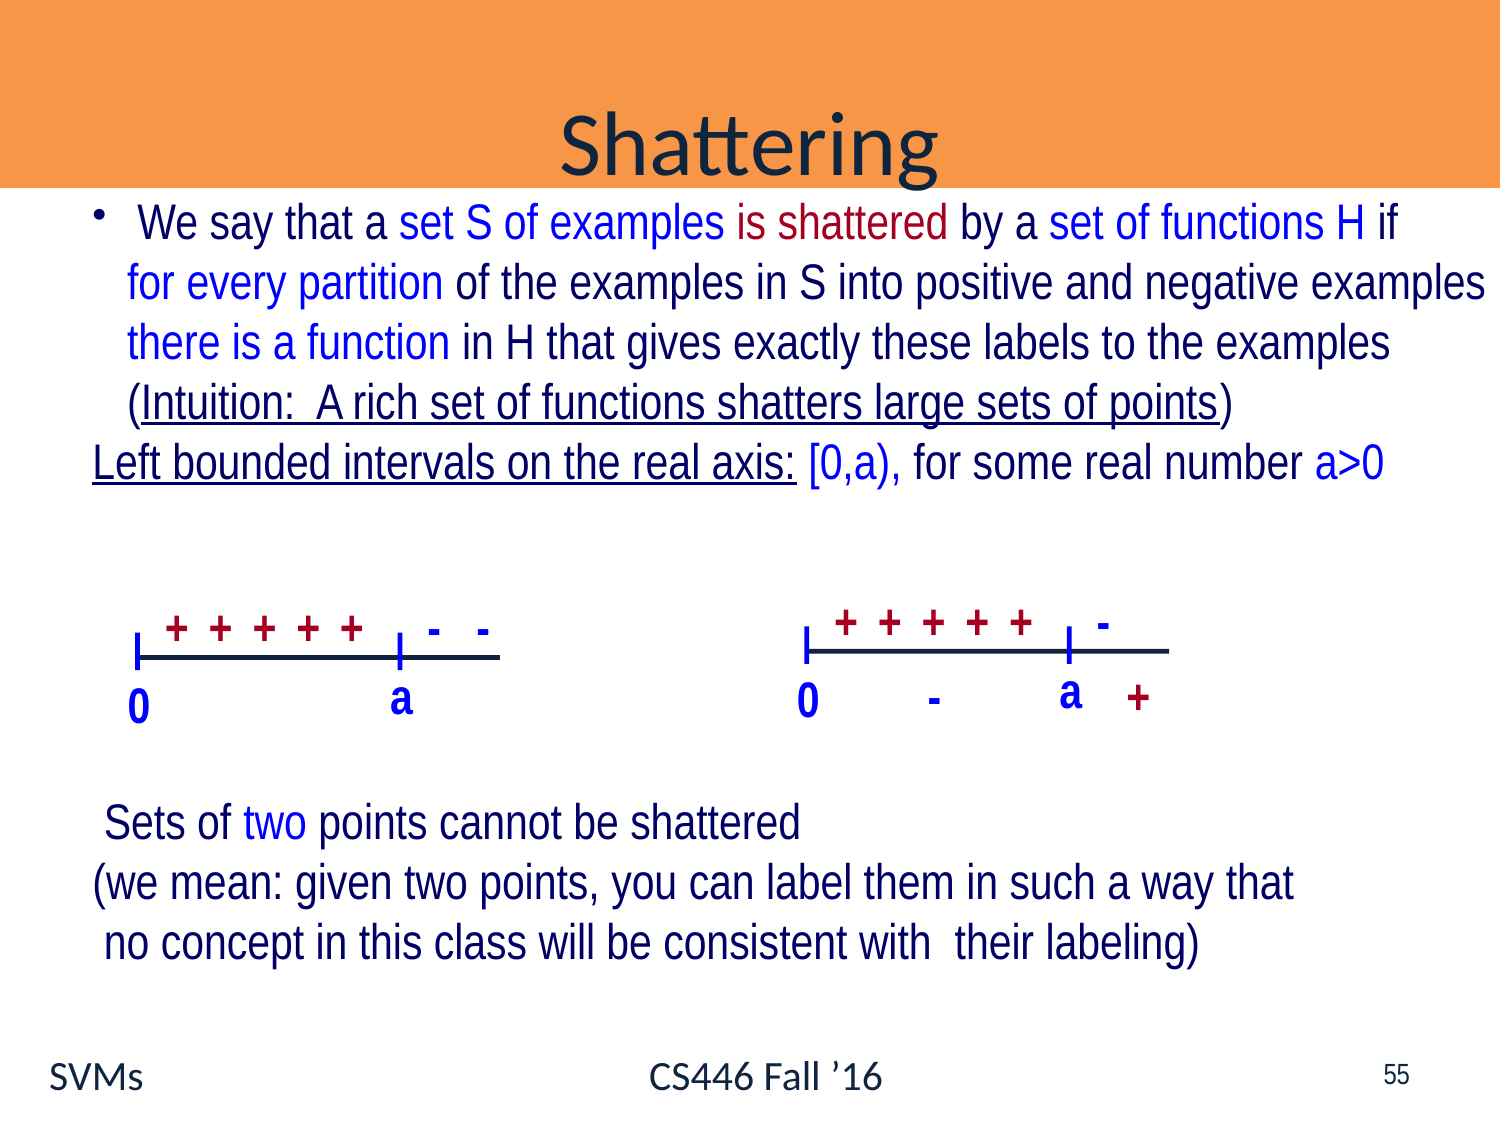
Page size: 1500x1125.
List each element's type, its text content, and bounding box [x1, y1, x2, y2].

text_box 0 [112, 666, 166, 742]
text_box + [325, 588, 379, 663]
text_box + [281, 588, 325, 663]
text_box + [193, 588, 237, 663]
text_box + [994, 581, 1049, 657]
text_box + [819, 581, 863, 657]
text_box + [906, 581, 950, 657]
text_box + [950, 581, 994, 657]
text_box We say that a set S of examples is shattered by a set of functions H if for every partition of the examples in S into positive and negative examples there is a function in H that gives exactly these labels to the examples (Intuition: A rich set of functions shatters large sets of points) Left bounded intervals on the real axis: [0,a), for some real number a>0 Sets of two points cannot be shattered (we mean: given two points, you can label them in such a way that no concept in this class will be consistent with their labeling) [77, 181, 1500, 977]
text_box - [412, 588, 457, 663]
text_box + [1111, 656, 1166, 732]
text_box a [375, 656, 428, 732]
text_box 0 [782, 660, 835, 735]
text_box + [237, 588, 281, 663]
text_box + [863, 581, 906, 657]
text_box + [150, 588, 193, 663]
text_box - [1081, 581, 1126, 657]
title Shattering [75, 45, 1425, 233]
text_box - [912, 656, 957, 732]
text_box - [461, 588, 506, 663]
slide_number 55 [1074, 1042, 1425, 1103]
text_box a [1044, 650, 1098, 726]
